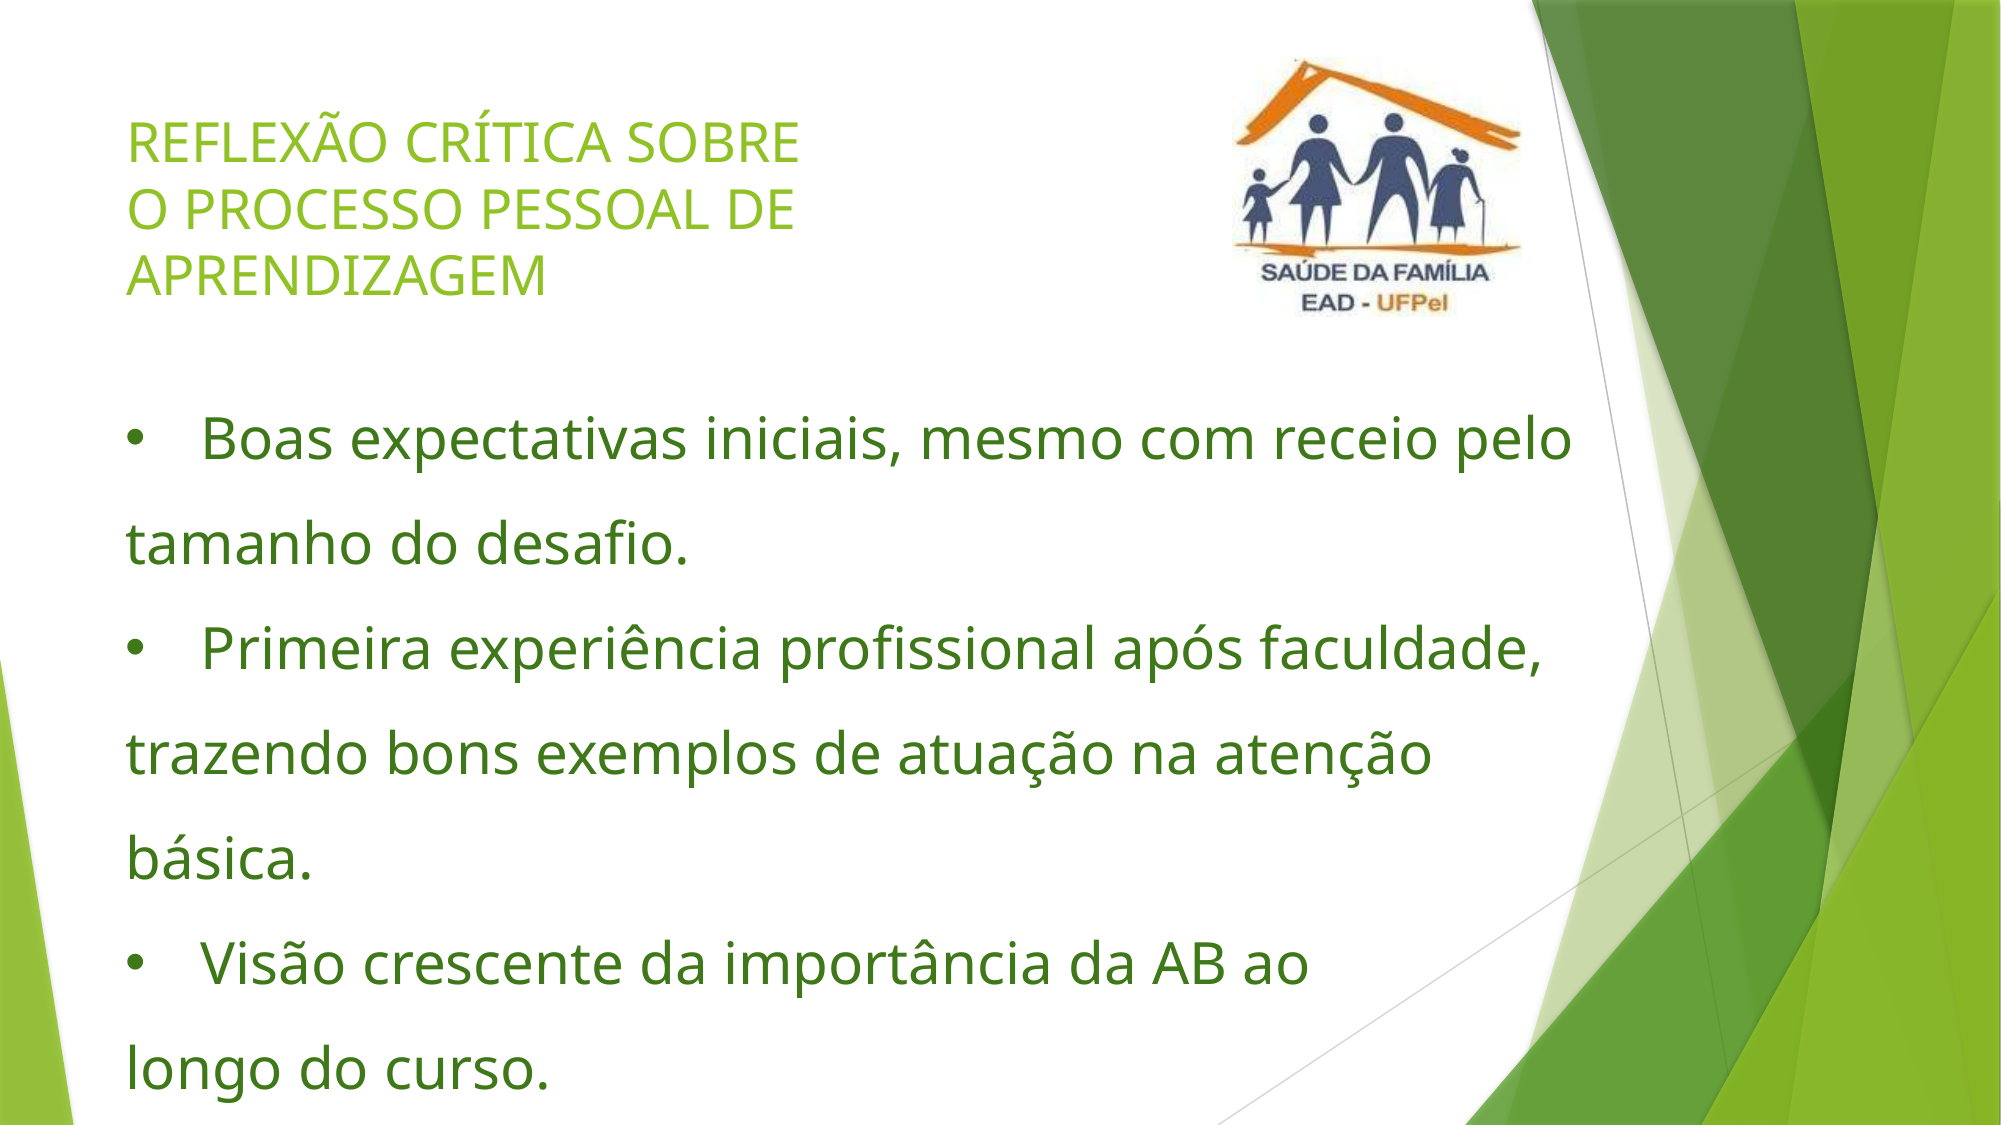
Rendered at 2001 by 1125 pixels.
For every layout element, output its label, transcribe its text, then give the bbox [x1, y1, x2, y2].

picture [1231, 56, 1522, 318]
text_box Boas expectativas iniciais, mesmo com receio pelo tamanho do desafio. Primeira experiência profissional após faculdade, trazendo bons exemplos de atuação na atenção básica. Visão crescente da importância da AB ao longo do curso. [111, 359, 1807, 1109]
title REFLEXÃO CRÍTICA SOBRE O PROCESSO PESSOAL DE APRENDIZAGEM [111, 99, 1226, 317]
